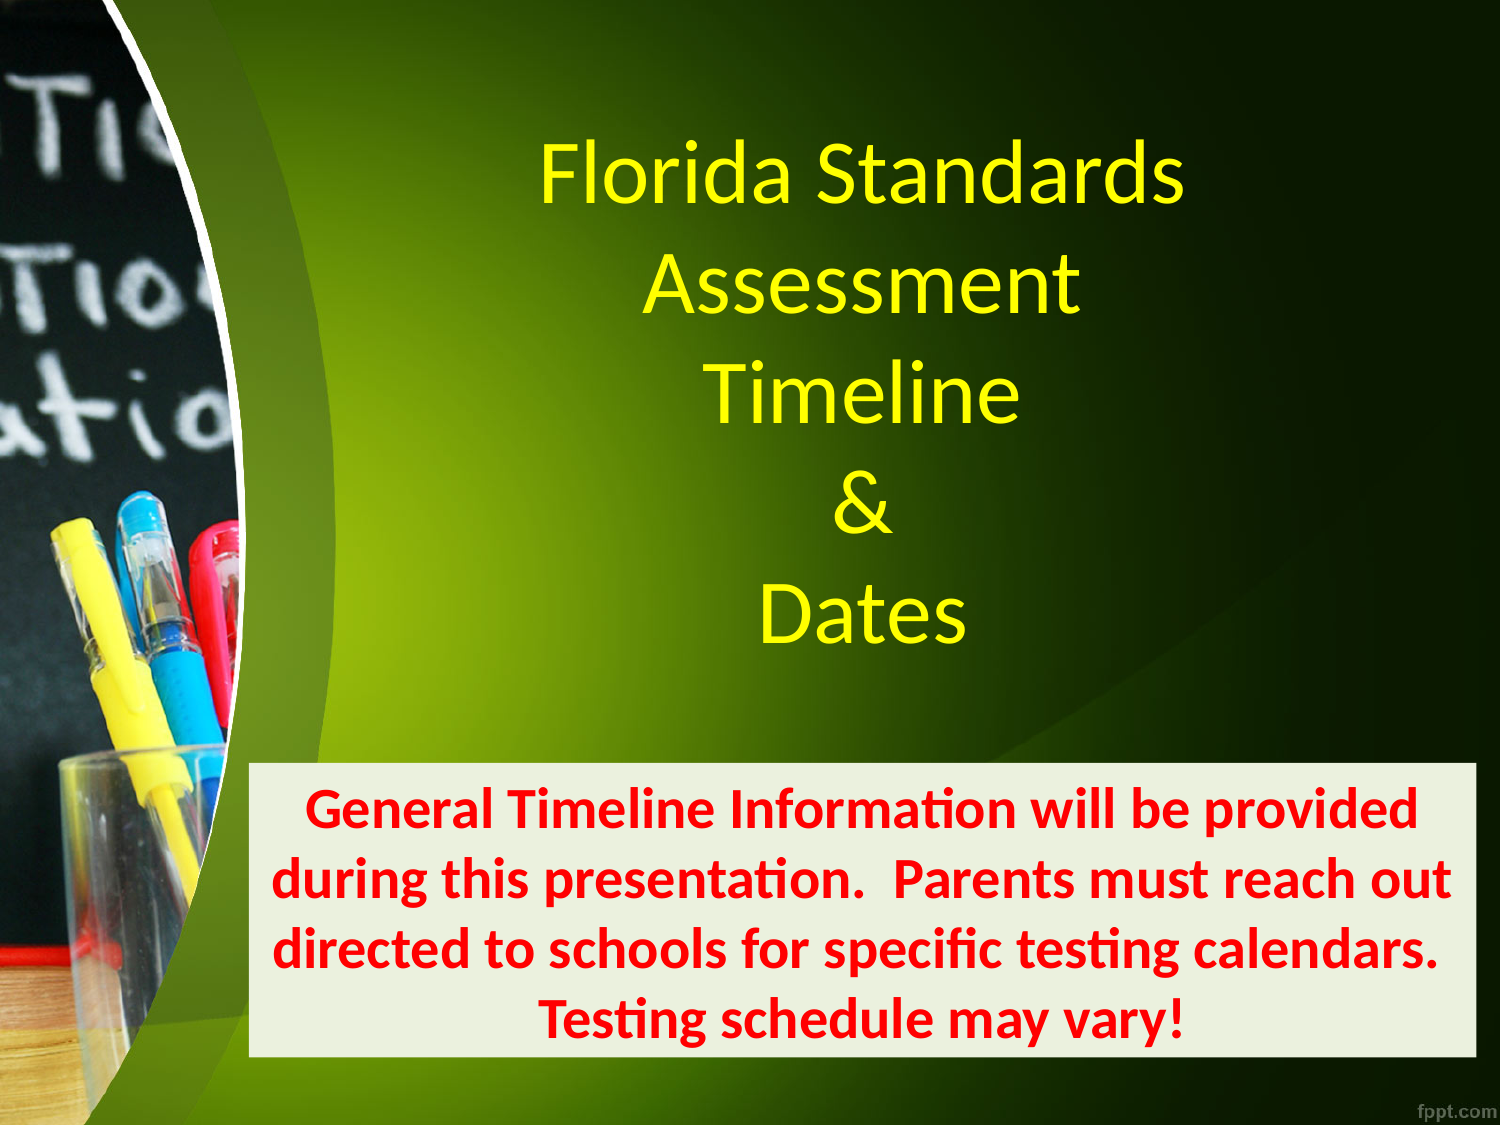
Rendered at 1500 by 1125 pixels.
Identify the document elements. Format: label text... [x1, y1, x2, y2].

text_box Florida Standards Assessment Timeline & Dates [324, 136, 1402, 638]
text_box General Timeline Information will be provided during this presentation. Parents must reach out directed to schools for specific testing calendars. Testing schedule may vary! [248, 762, 1477, 1058]
picture [0, 0, 1500, 1125]
